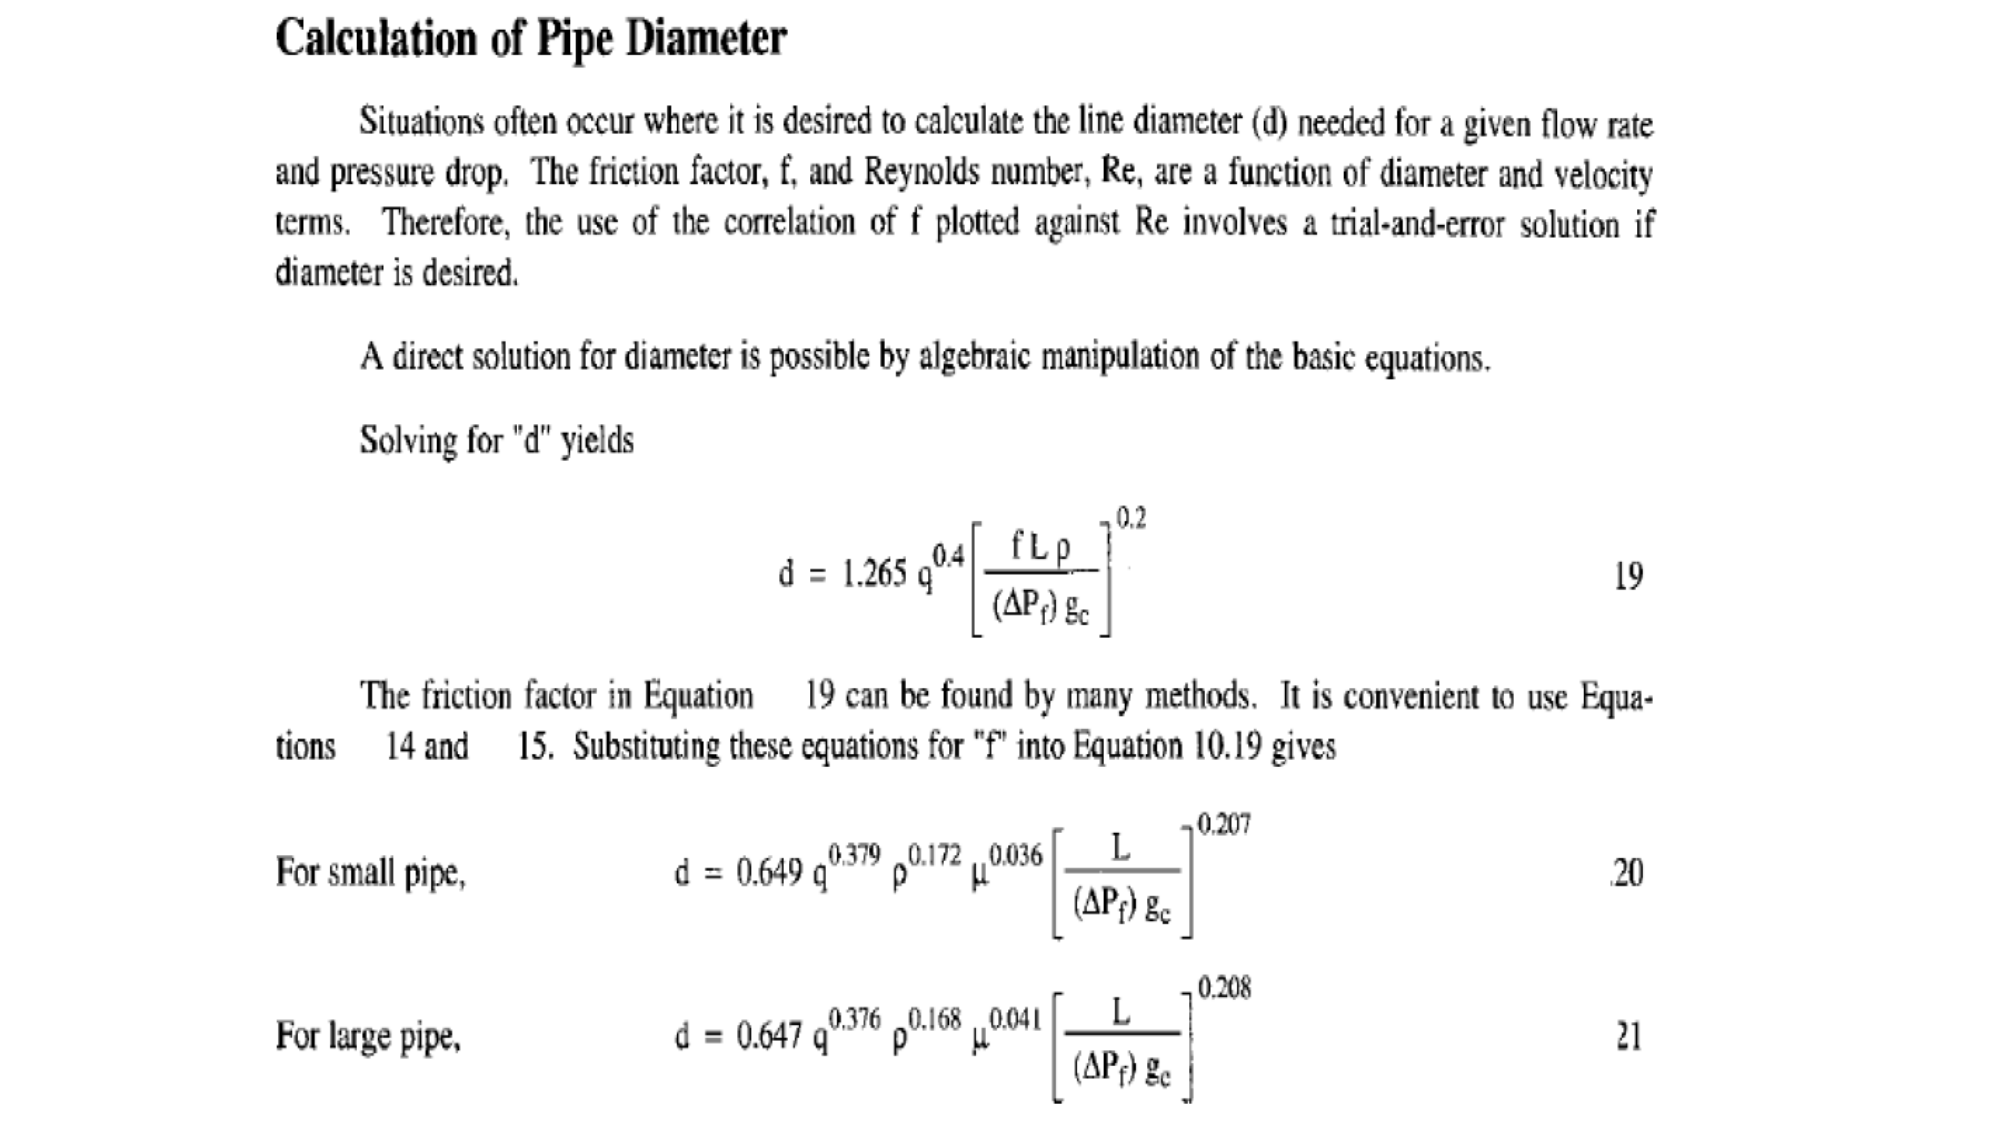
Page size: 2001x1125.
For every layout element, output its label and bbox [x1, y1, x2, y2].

picture [152, 0, 1848, 1125]
